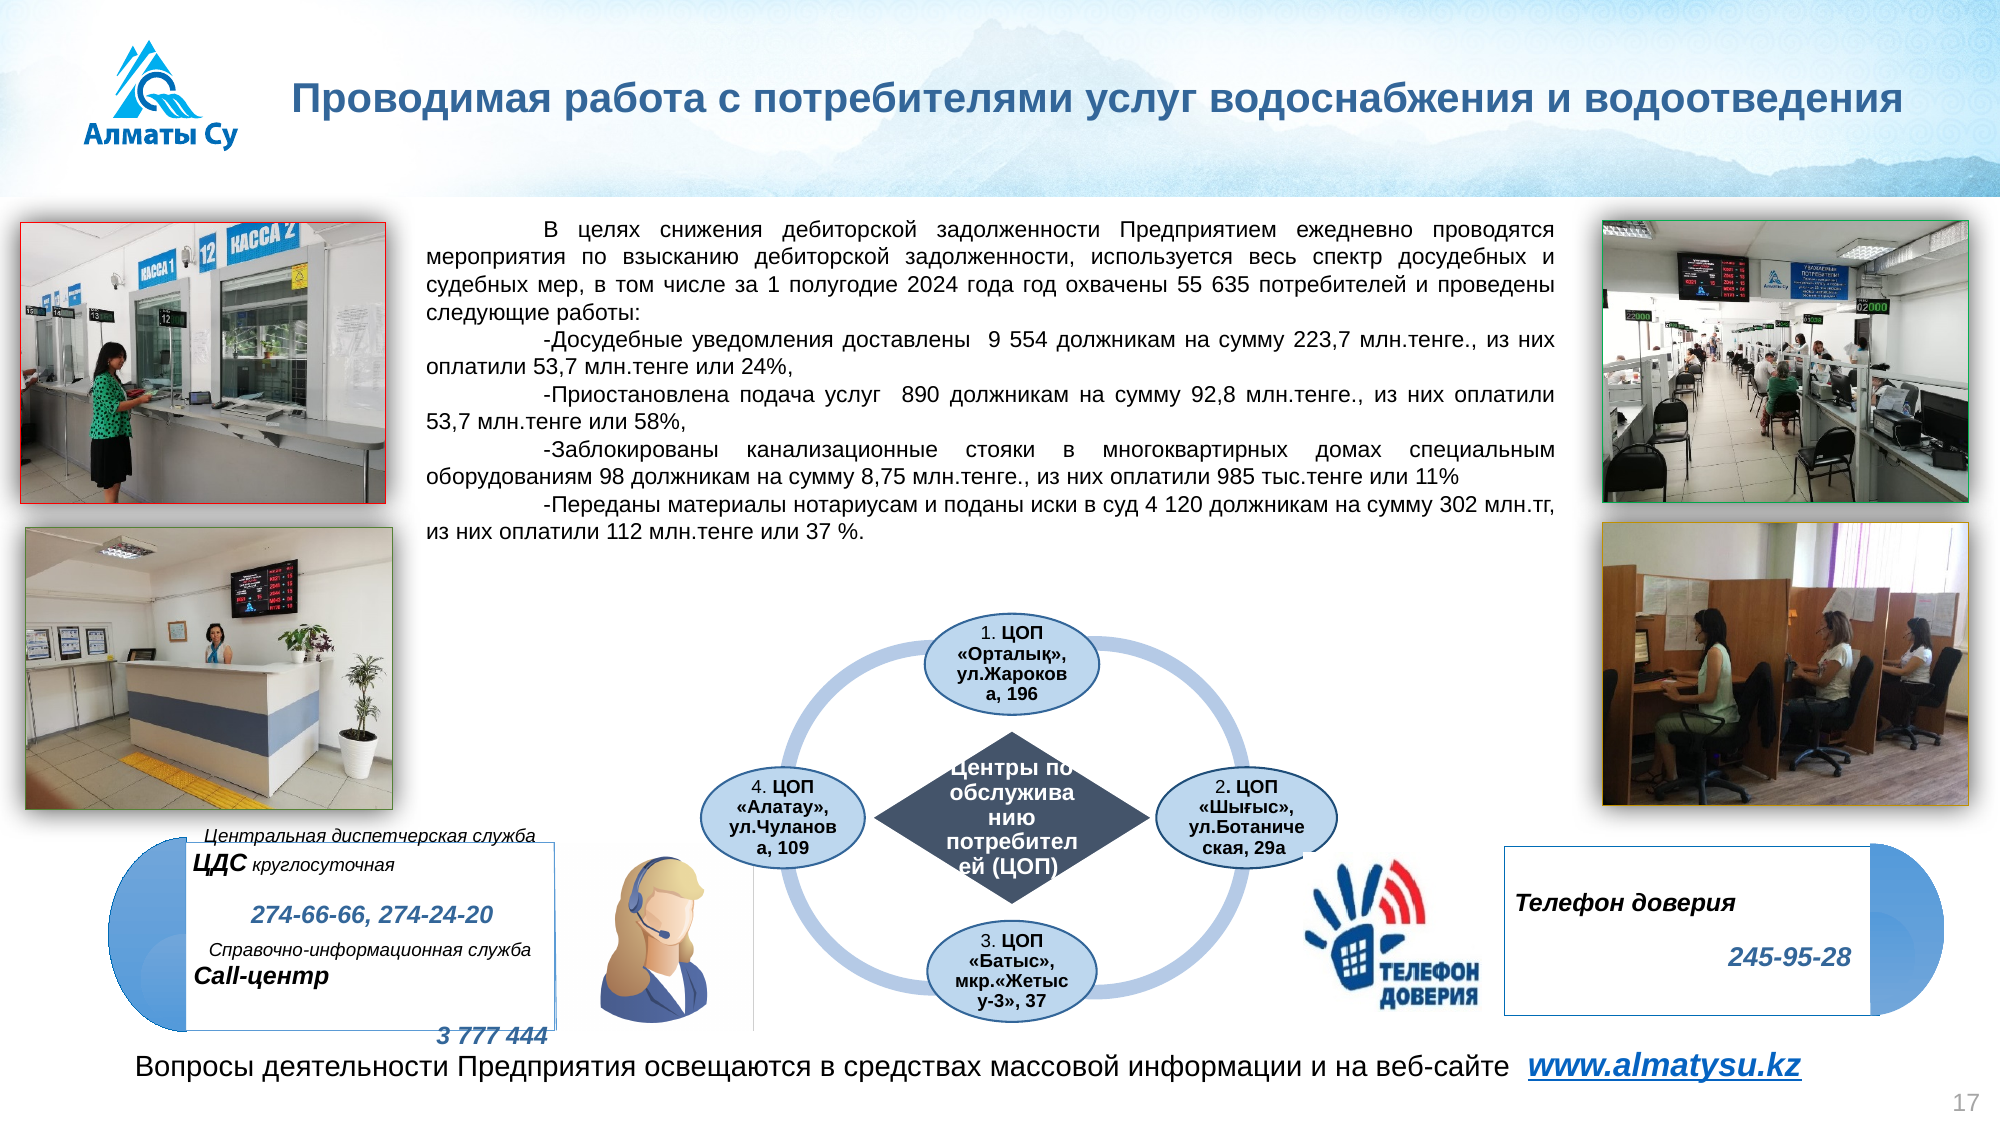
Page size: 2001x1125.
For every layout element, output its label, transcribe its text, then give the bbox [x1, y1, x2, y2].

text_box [90, 836, 555, 1026]
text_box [1478, 846, 1864, 1016]
picture [557, 843, 754, 1031]
text_box 17 [1937, 1079, 2000, 1125]
picture [25, 527, 393, 810]
picture [20, 222, 386, 504]
text_box [1870, 911, 1916, 1002]
picture [1602, 522, 1969, 806]
picture [0, 0, 2000, 197]
text_box [1870, 843, 1945, 1016]
picture [1602, 220, 1969, 503]
picture [1303, 852, 1482, 1012]
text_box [649, 613, 1384, 1022]
text_box В целях снижения дебиторской задолженности Предприятием ежедневно проводятся мероприятия по взысканию дебиторской задолженности, используется весь спектр досудебных и судебных мер, в том числе за 1 полугодие 2024 года год охвачены 55 635 потребителей и проведены следующие работы: -Досудебные уведомления доставлены 9 554 должникам на сумму 223,7 млн.тенге., из них оплатили 53,7 млн.тенге или 24%, -Приостановлена подача услуг 890 должникам на сумму 92,8 млн.тенге., из них оплатили 53,7 млн.тенге или 58%, -Заблокированы канализационные стояки в многоквартирных домах специальным оборудованиям 98 должникам на сумму 8,75 млн.тенге., из них оплатили 985 тыс.тенге или 11% -Переданы материалы нотариусам и поданы иски в суд 4 120 должникам на сумму 302 млн.тг, из них оплатили 112 млн.тенге или 37 %. [411, 207, 1571, 609]
text_box Вопросы деятельности Предприятия освещаются в средствах массовой информации и на веб-сайте www.almatysu.kz [120, 1036, 2000, 1104]
